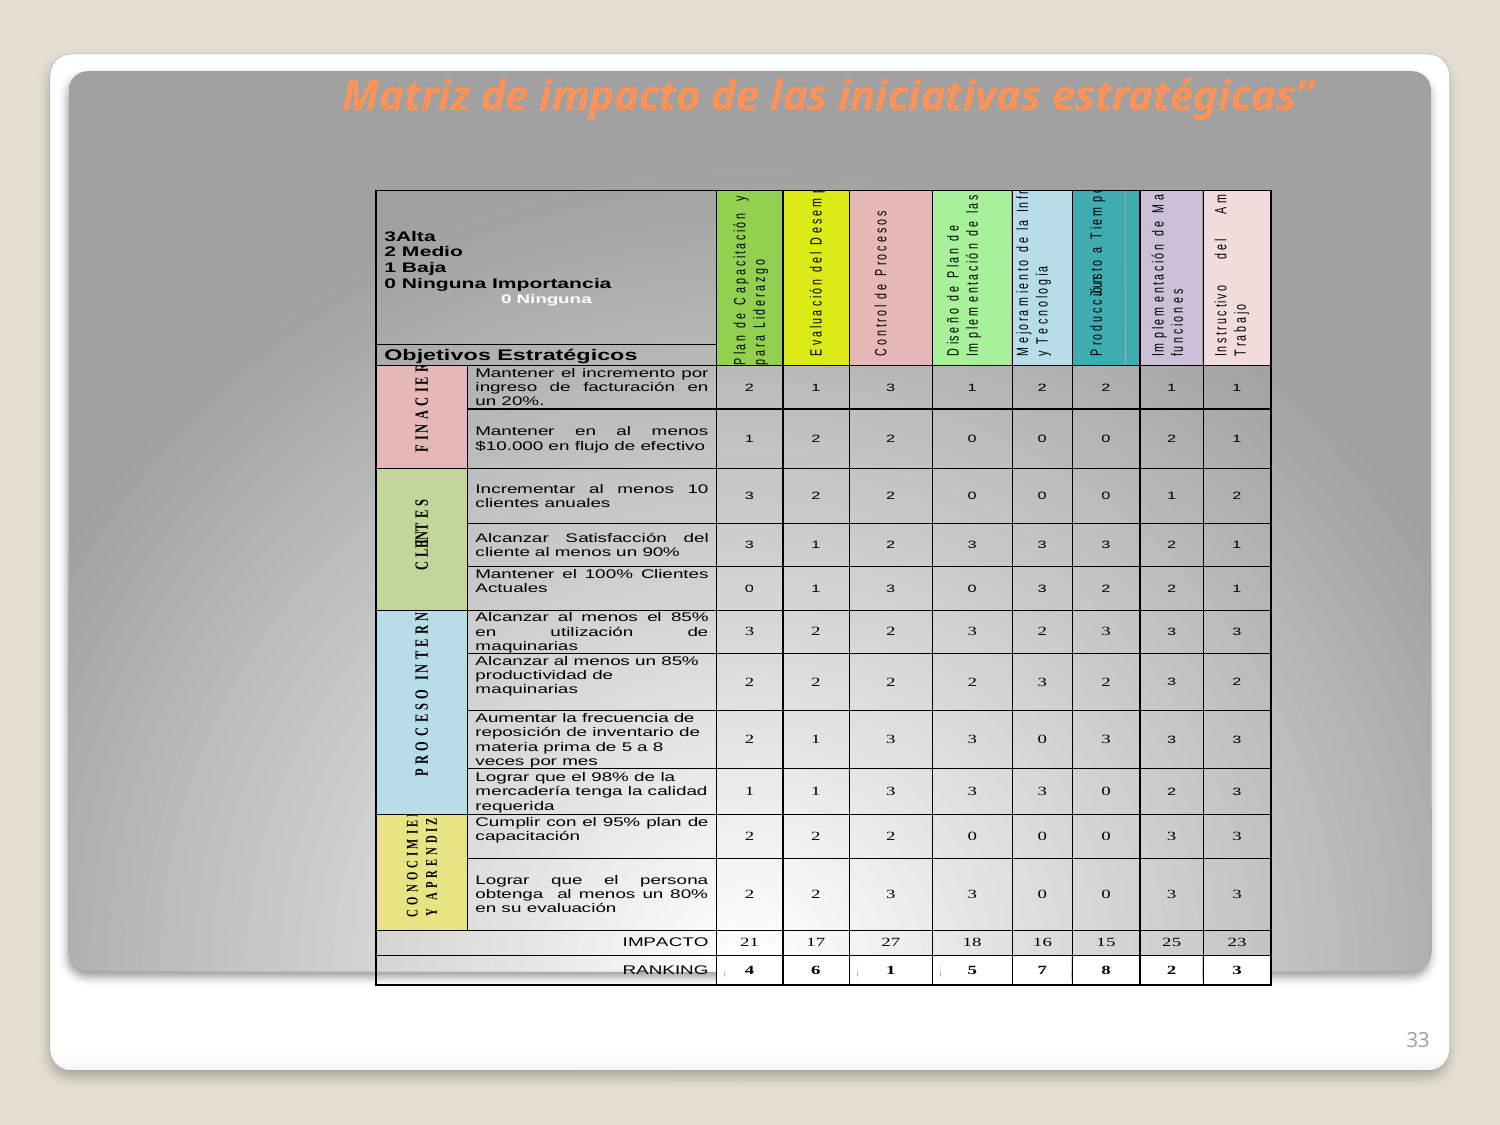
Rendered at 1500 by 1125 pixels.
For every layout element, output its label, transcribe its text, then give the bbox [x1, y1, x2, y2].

title Matriz de impacto de las iniciativas estratégicas” [157, 93, 1500, 176]
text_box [292, 128, 1290, 989]
slide_number 33 [1369, 1002, 1445, 1063]
